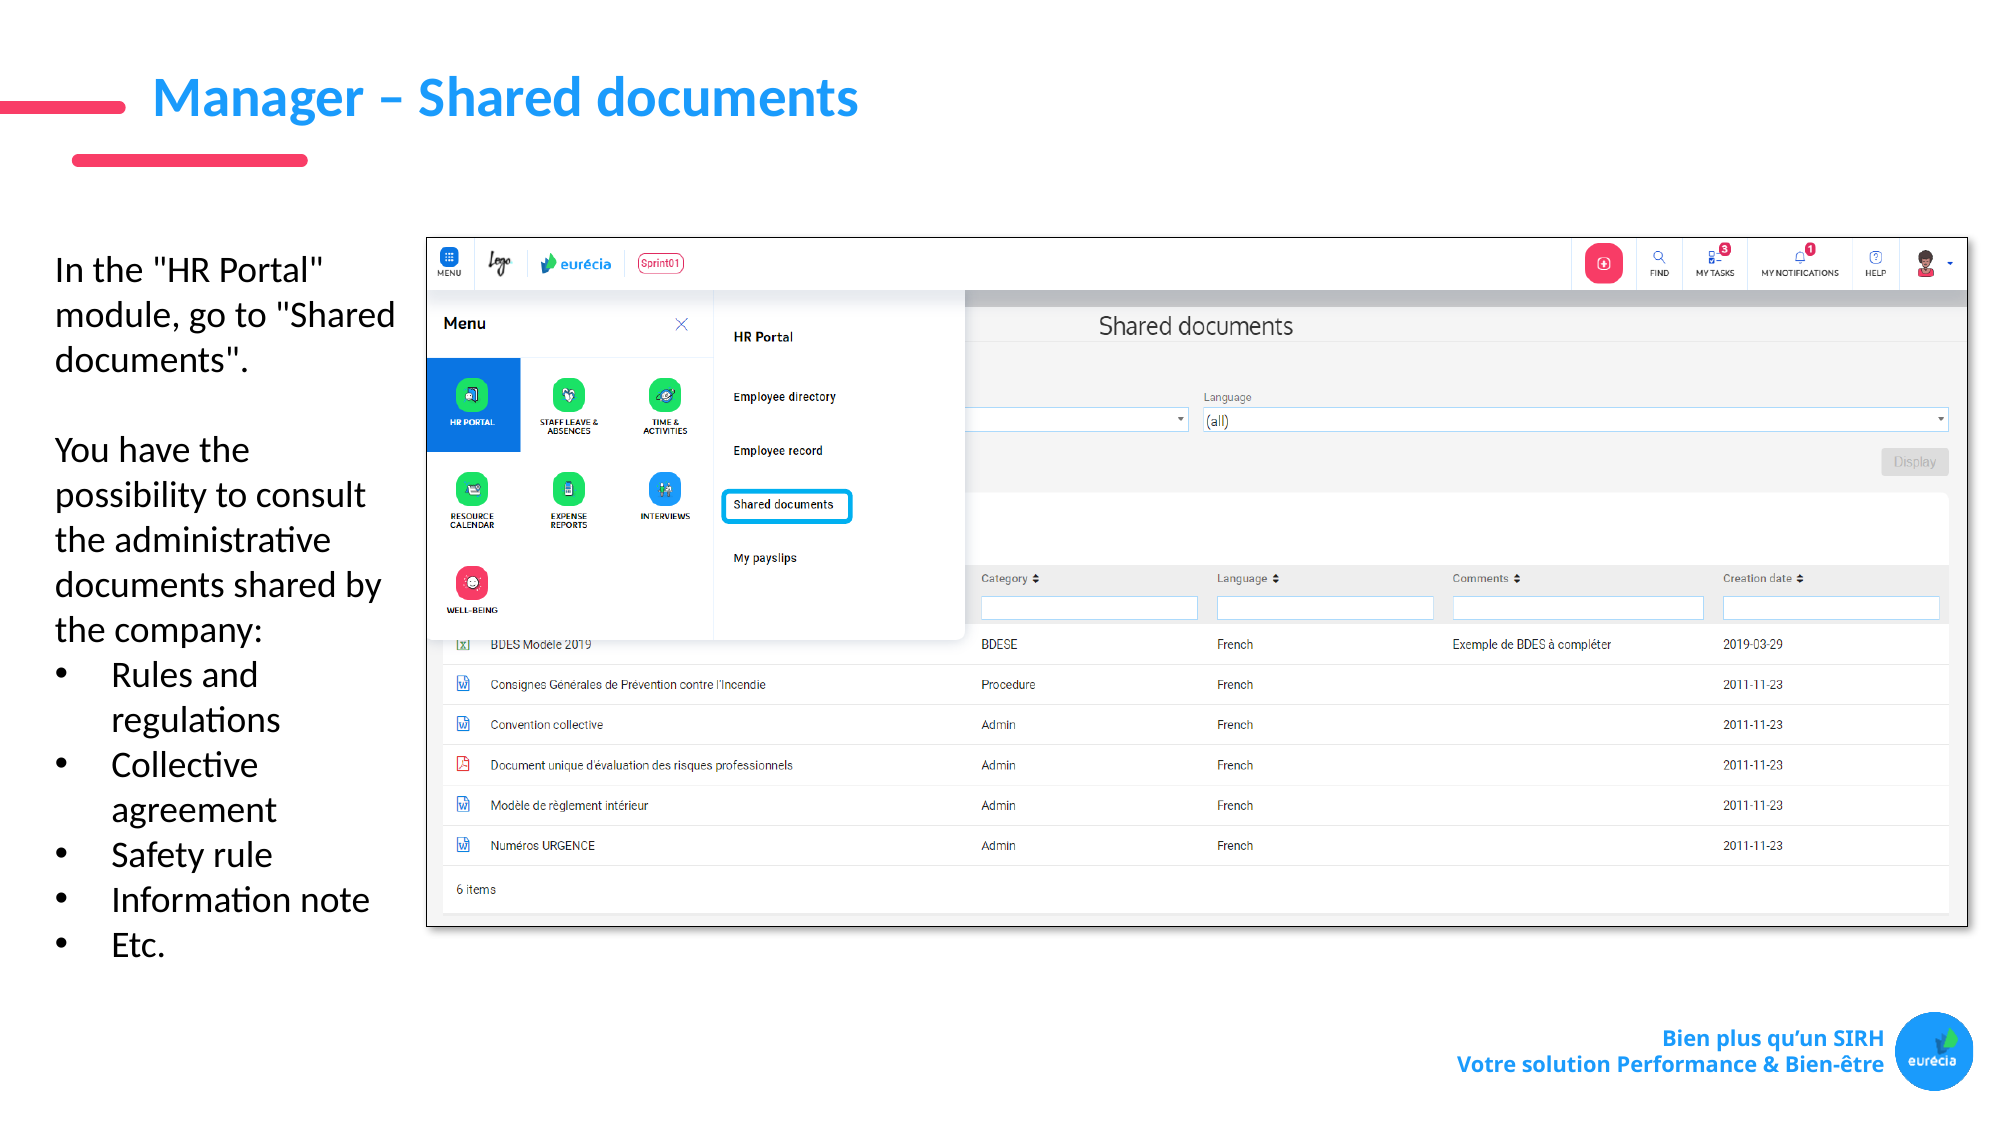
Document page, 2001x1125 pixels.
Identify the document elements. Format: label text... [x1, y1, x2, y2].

title Manager – Shared documents [137, 59, 1863, 205]
picture [426, 237, 1968, 927]
text_box In the "HR Portal" module, go to "Shared documents". You have the possibility to consult the administrative documents shared by the company: Rules and regulations Collective agreement Safety rule Information note Etc. [40, 237, 413, 973]
picture [1895, 1012, 1974, 1091]
